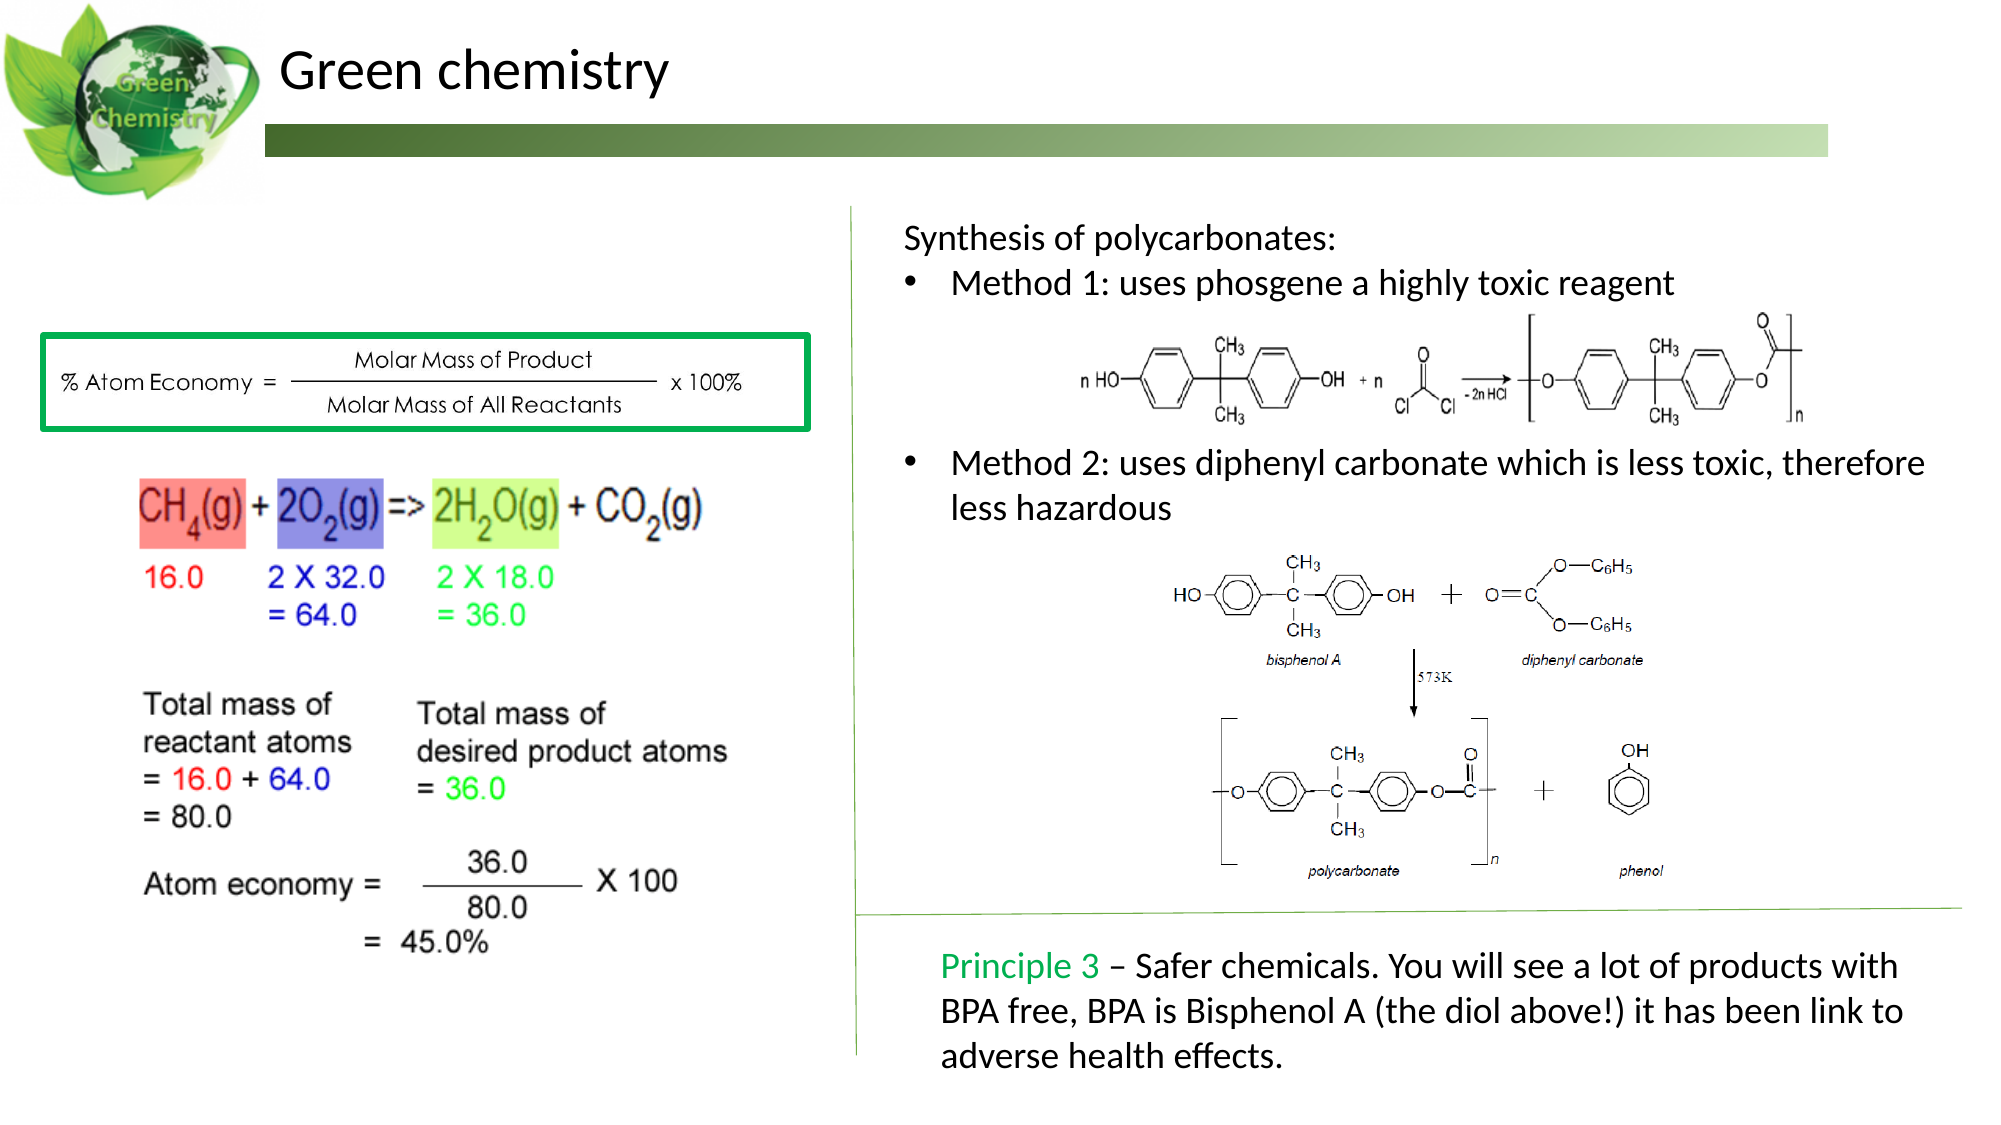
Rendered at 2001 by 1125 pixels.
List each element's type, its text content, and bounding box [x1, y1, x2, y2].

picture [0, 0, 265, 206]
picture [132, 460, 769, 970]
picture [46, 338, 805, 426]
picture [1167, 549, 1673, 881]
picture [1081, 312, 1803, 426]
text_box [854, 908, 1963, 915]
text_box Synthesis of polycarbonates: Method 1: uses phosgene a highly toxic reagent Method 2: uses diphenyl carbonate which is less toxic, therefore less hazardous [889, 205, 1952, 536]
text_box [850, 205, 857, 1056]
text_box Principle 3 – Safer chemicals. You will see a lot of products with BPA free, BPA is Bisphenol A (the diol above!) it has been link to adverse health effects. [925, 934, 1952, 1084]
text_box [265, 123, 1829, 158]
text_box Green chemistry [265, 24, 1650, 109]
